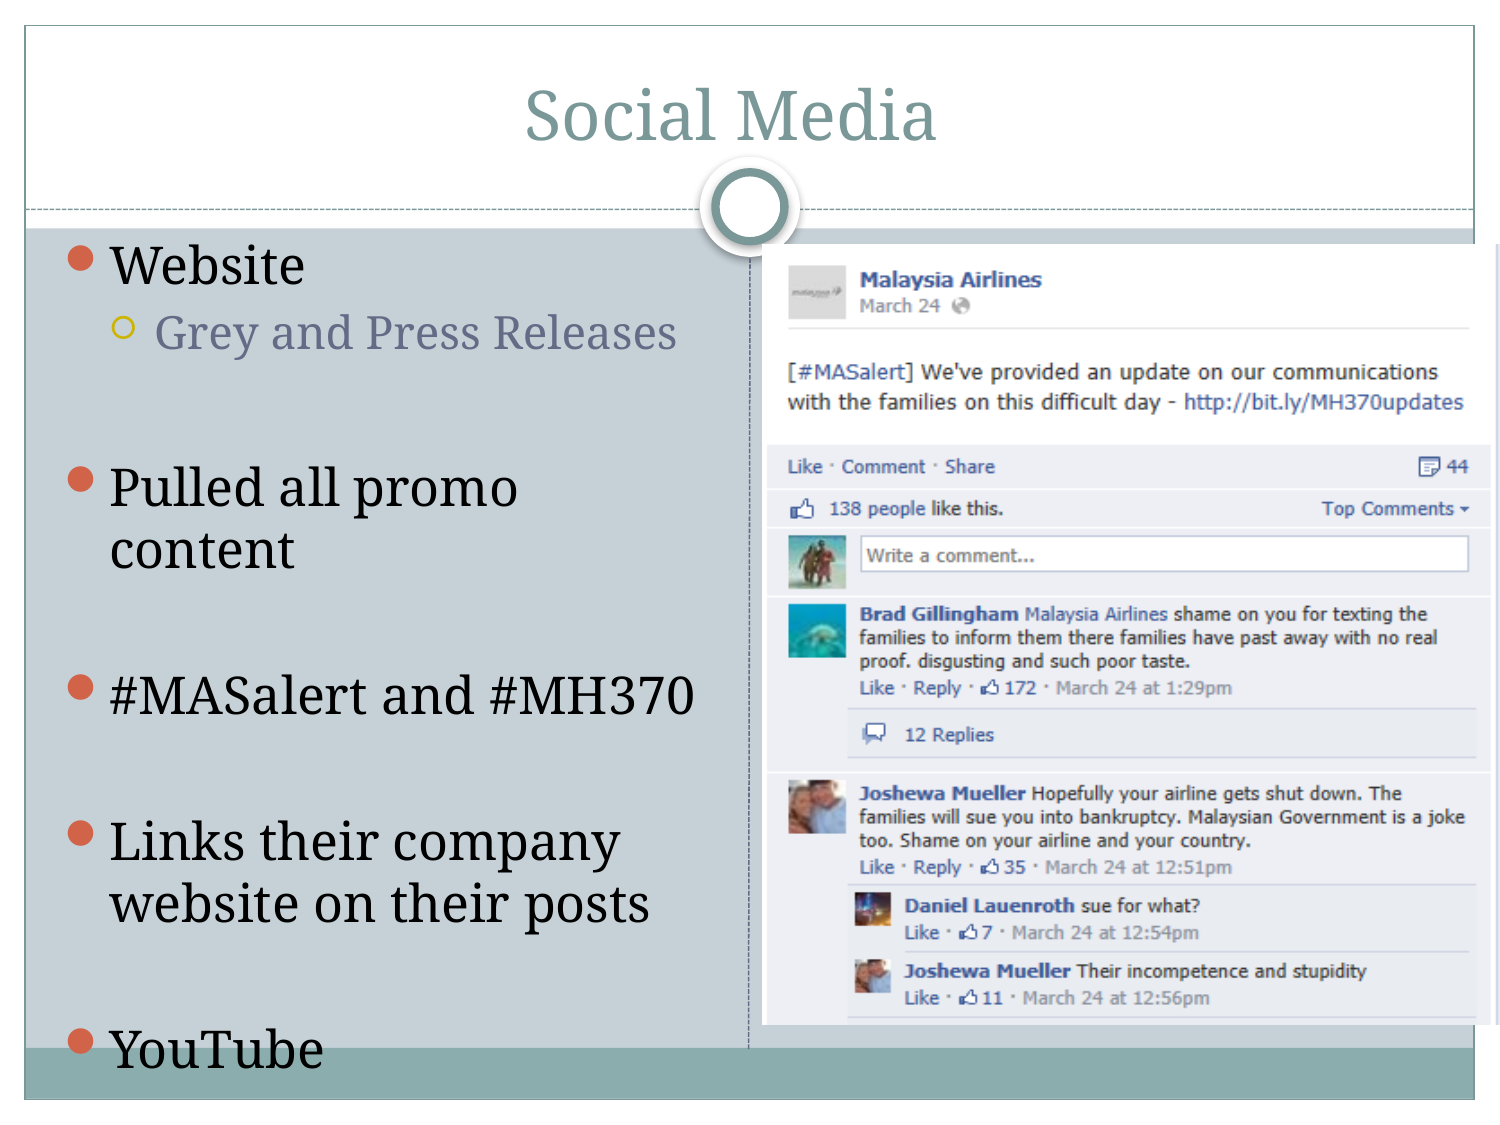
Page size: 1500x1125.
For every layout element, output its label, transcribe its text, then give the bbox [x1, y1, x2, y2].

title Social Media [49, 37, 1450, 162]
list Website Grey and Press Releases Pulled all promo content #MASalert and #MH370 Links their company website on their posts YouTube [49, 224, 712, 1050]
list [762, 244, 1500, 1026]
